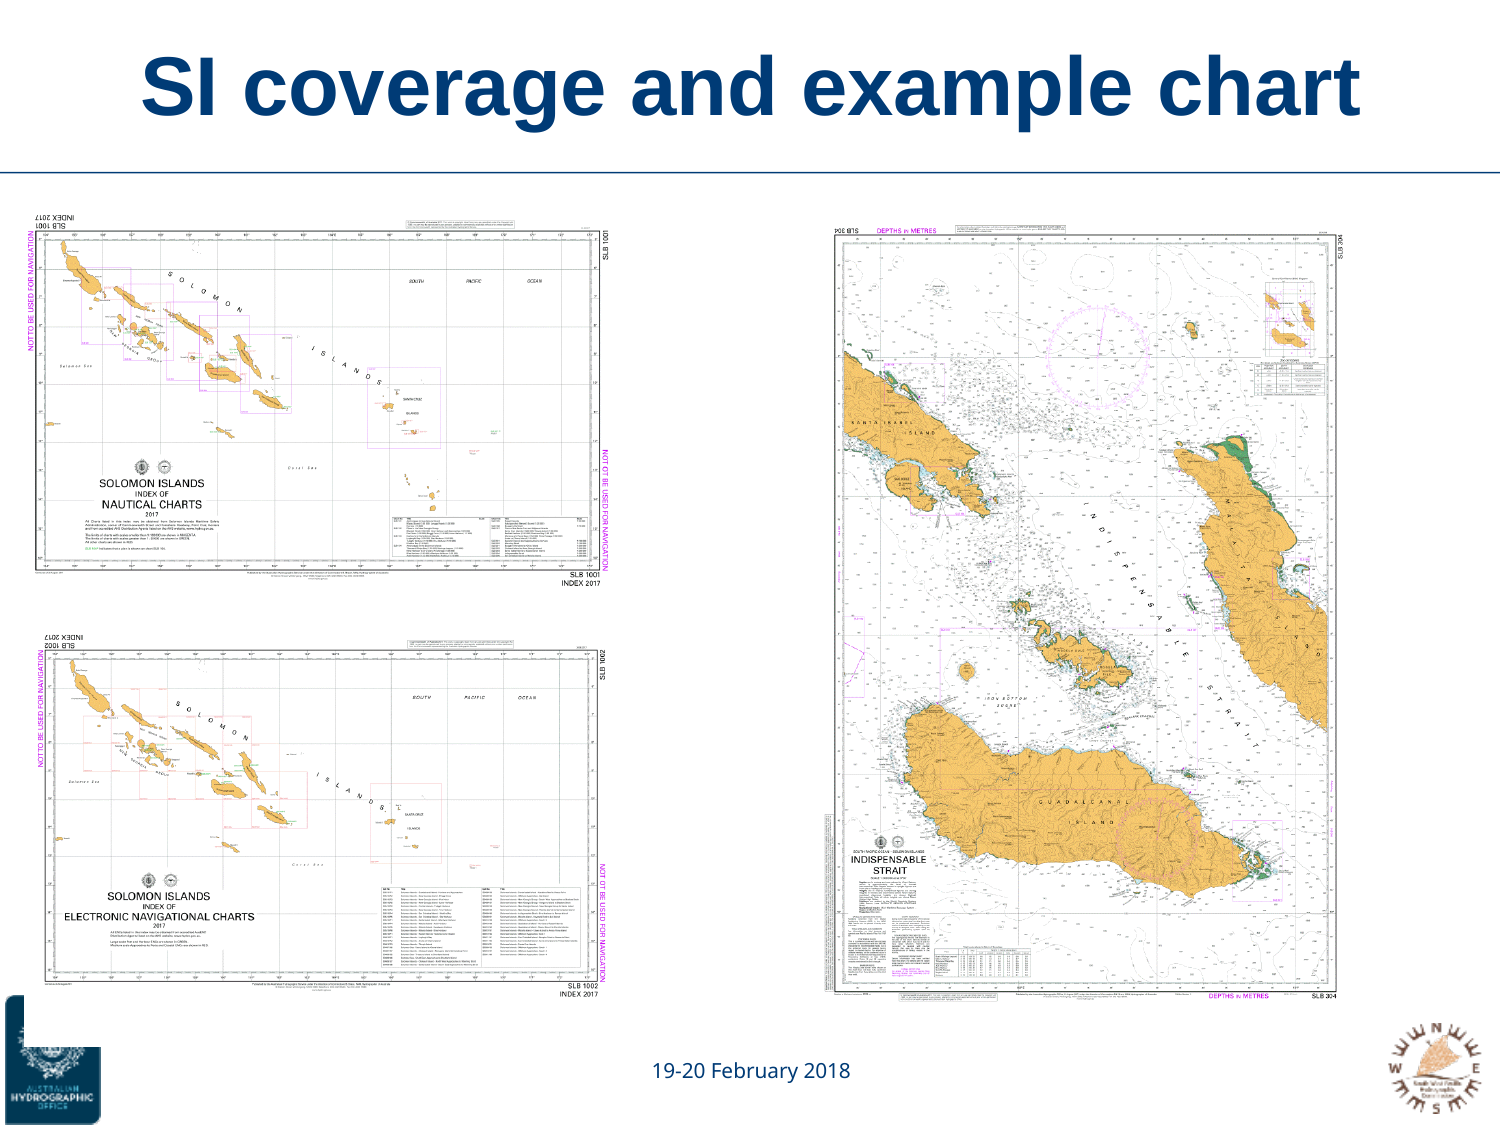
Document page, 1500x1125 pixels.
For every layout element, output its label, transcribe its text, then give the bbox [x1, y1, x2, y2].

footer 19-20 February 2018 [513, 1050, 989, 1125]
picture [810, 199, 1360, 1027]
picture [5, 196, 623, 1125]
picture [1387, 1023, 1483, 1114]
title SI coverage and example chart [76, 19, 1425, 147]
